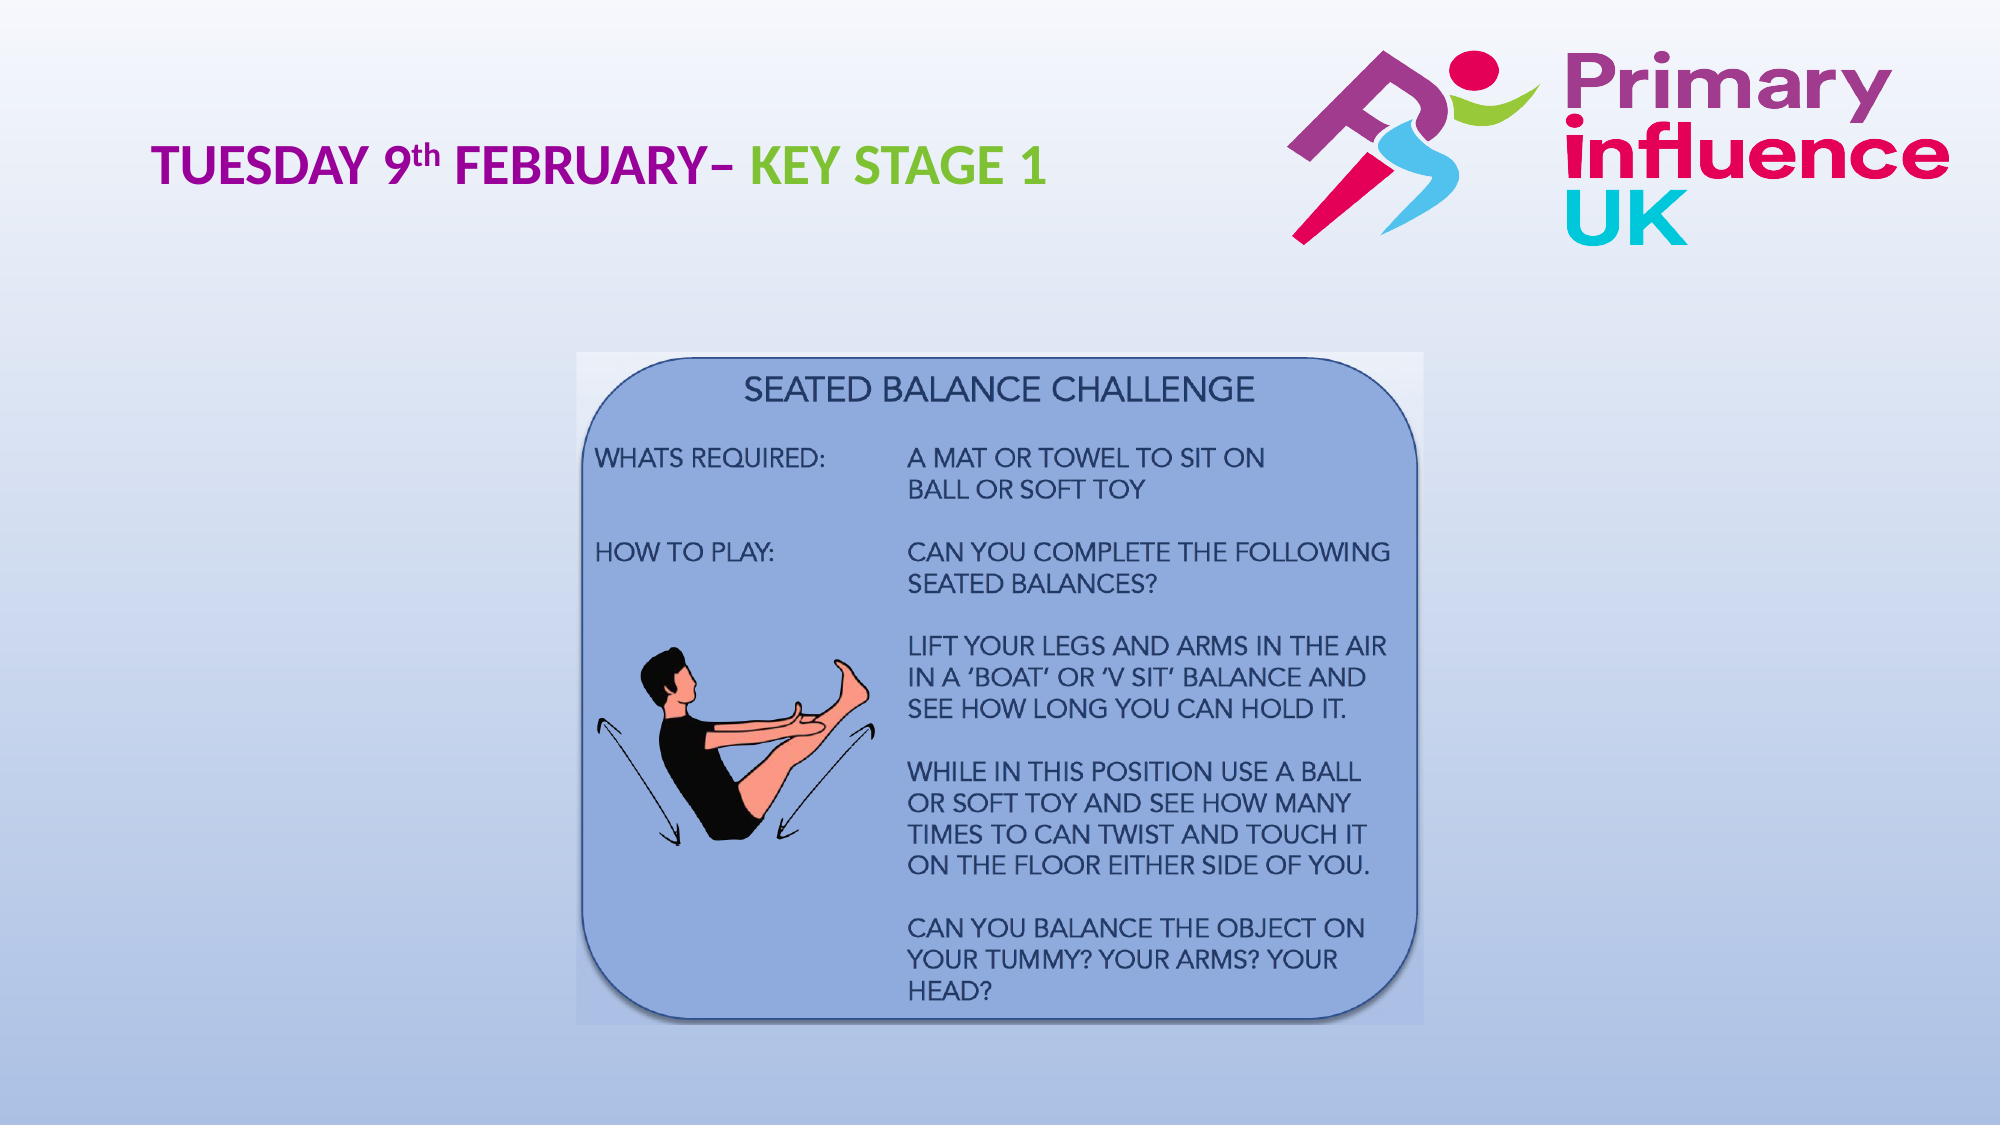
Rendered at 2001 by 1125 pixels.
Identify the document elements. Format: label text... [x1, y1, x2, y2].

text_box TUESDAY 9th FEBRUARY– KEY STAGE 1 [136, 118, 1192, 204]
picture [576, 352, 1424, 1025]
picture [1284, 48, 1952, 249]
